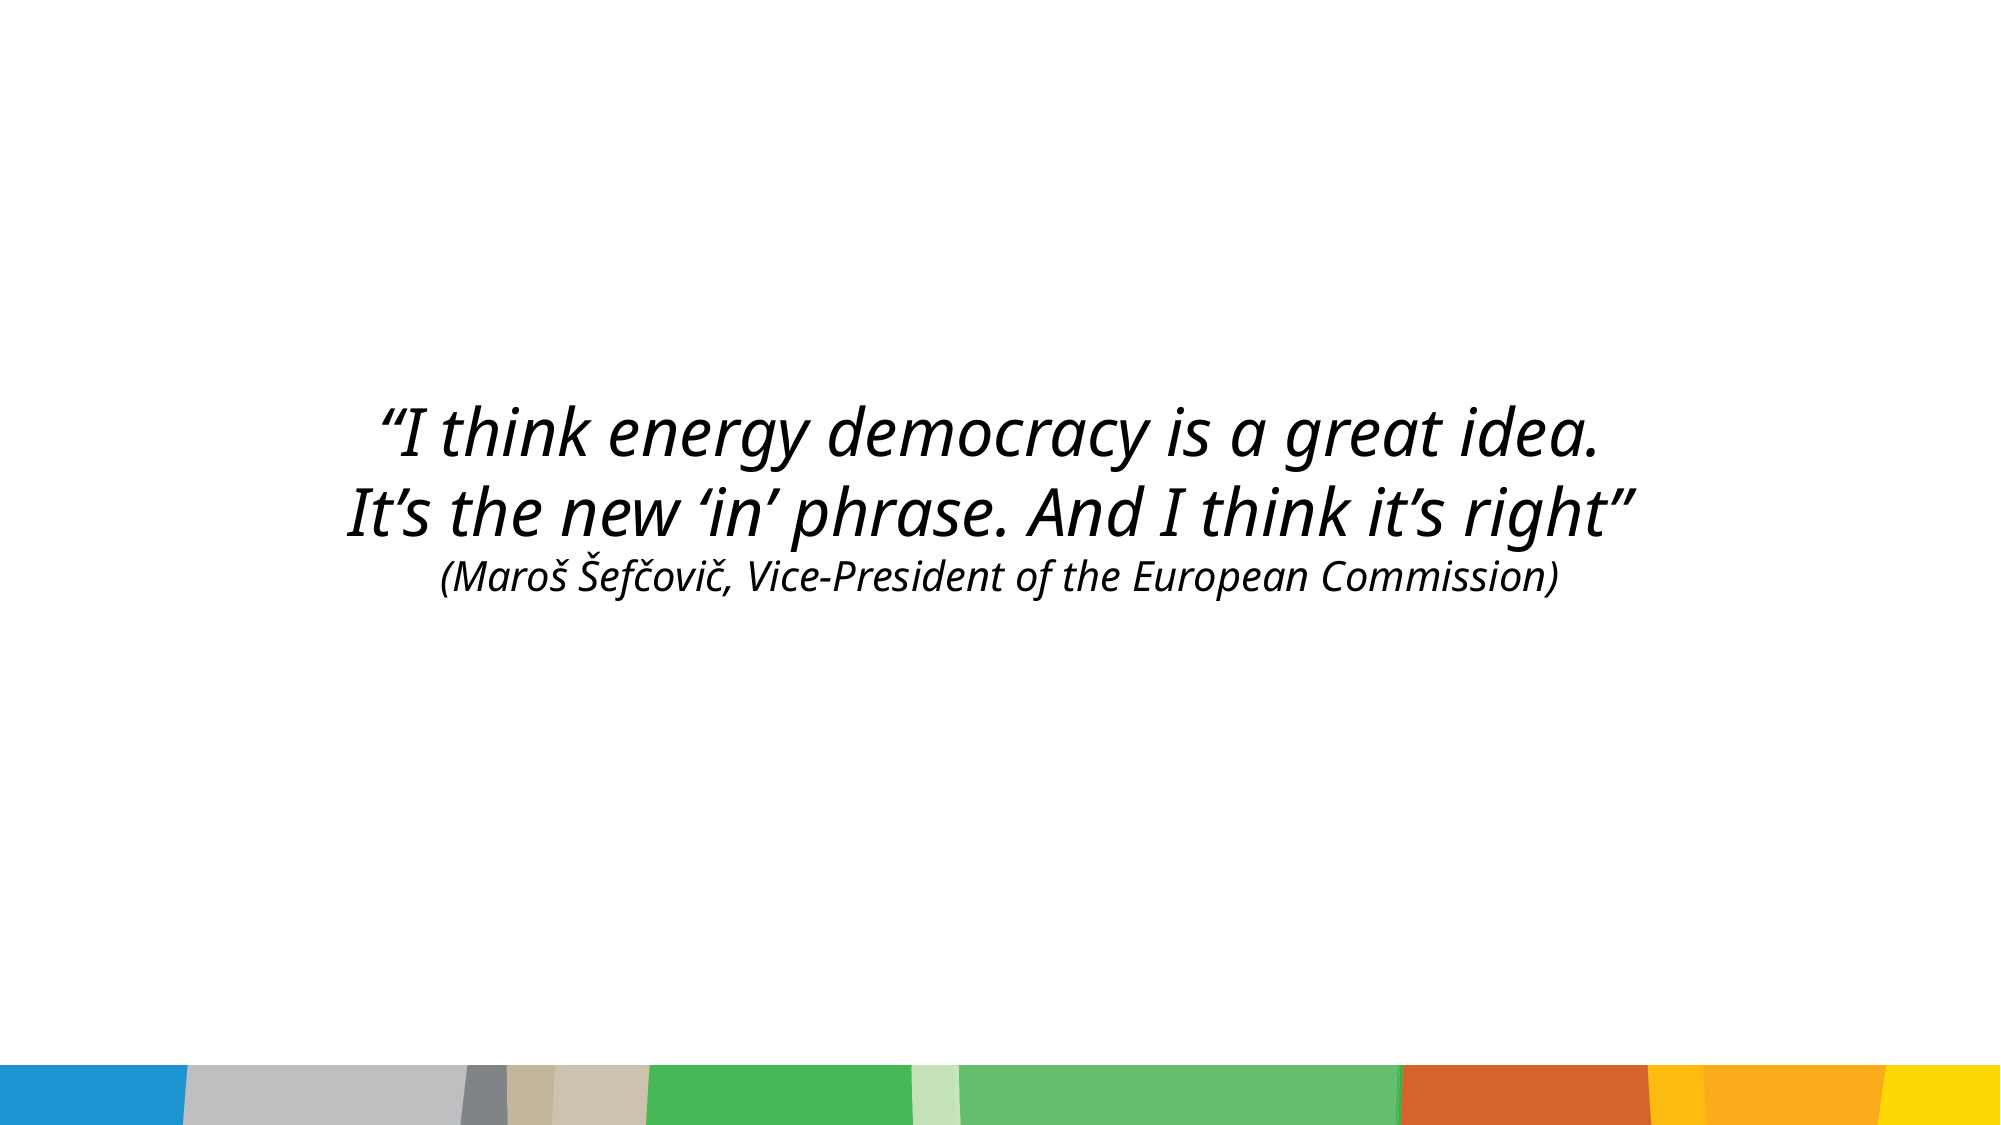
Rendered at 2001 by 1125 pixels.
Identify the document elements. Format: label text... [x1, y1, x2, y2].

title “I think energy democracy is a great idea. It’s the new ‘in’ phrase. And I think it’s right” (Maroš Šefčovič, Vice-President of the European Commission) [137, 386, 1863, 604]
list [0, 1065, 2000, 1125]
